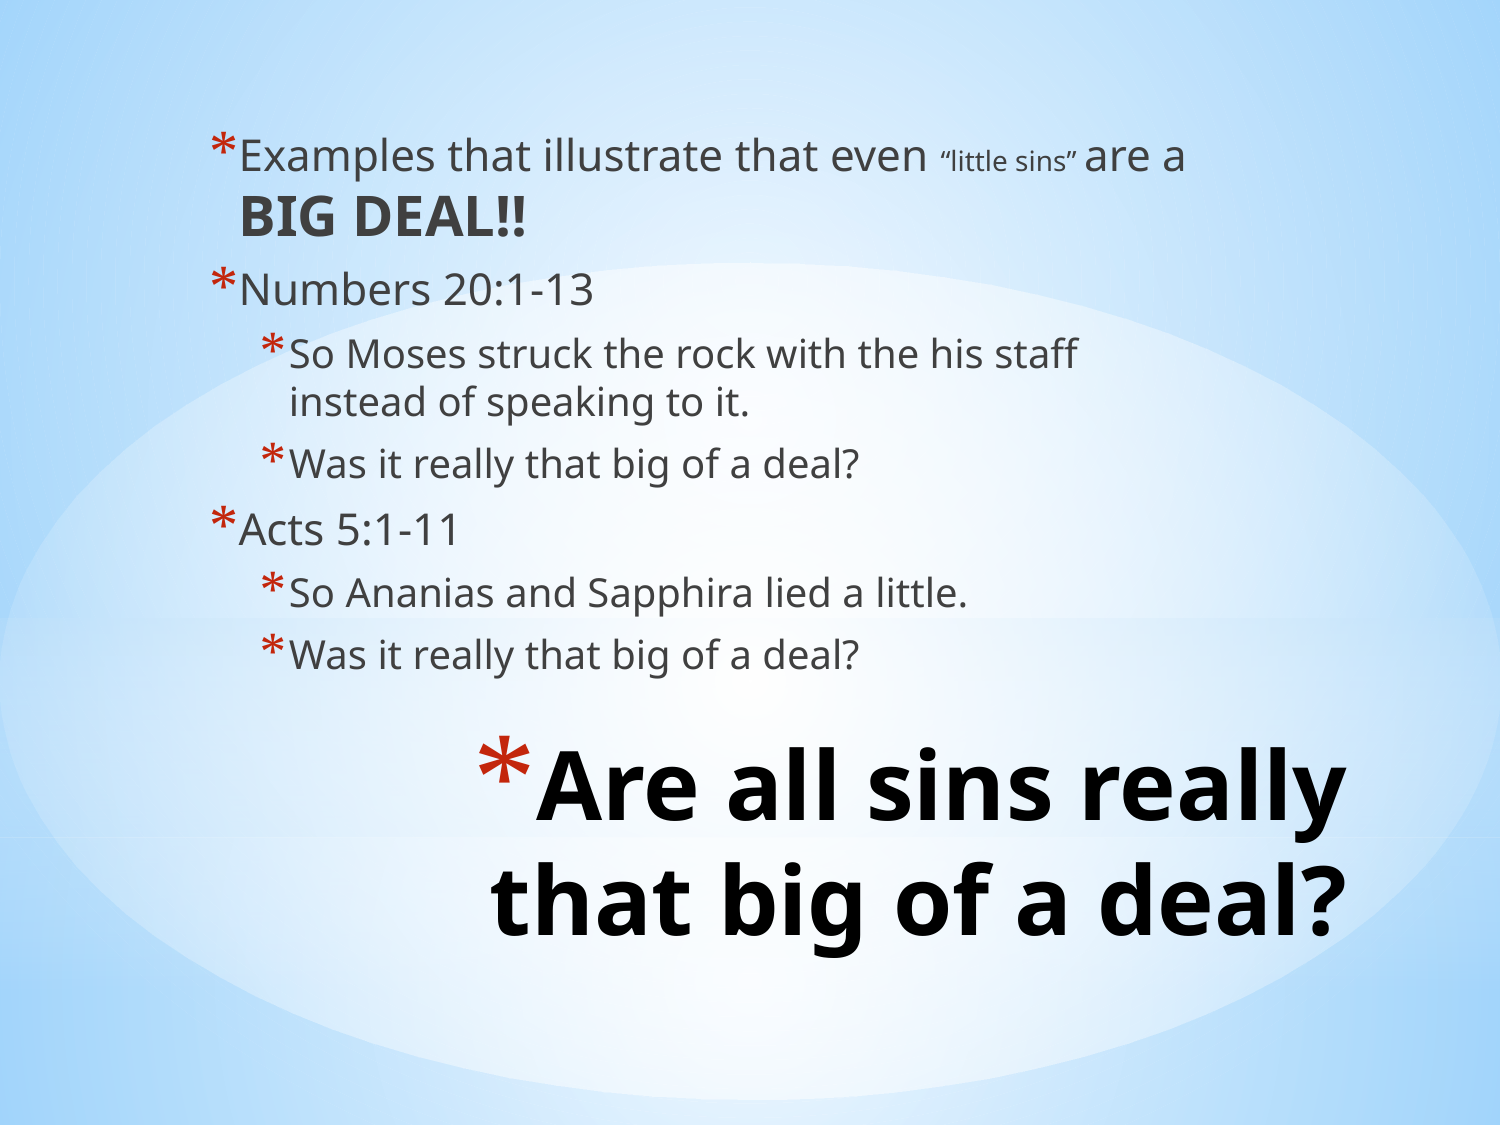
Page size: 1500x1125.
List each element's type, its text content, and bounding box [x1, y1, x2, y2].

list Examples that illustrate that even “little sins” are a BIG DEAL!! Numbers 20:1-13 So Moses struck the rock with the his staff instead of speaking to it. Was it really that big of a deal? Acts 5:1-11 So Ananias and Sapphira lied a little. Was it really that big of a deal? [187, 120, 1238, 690]
title Are all sins really that big of a deal? [294, 717, 1363, 905]
